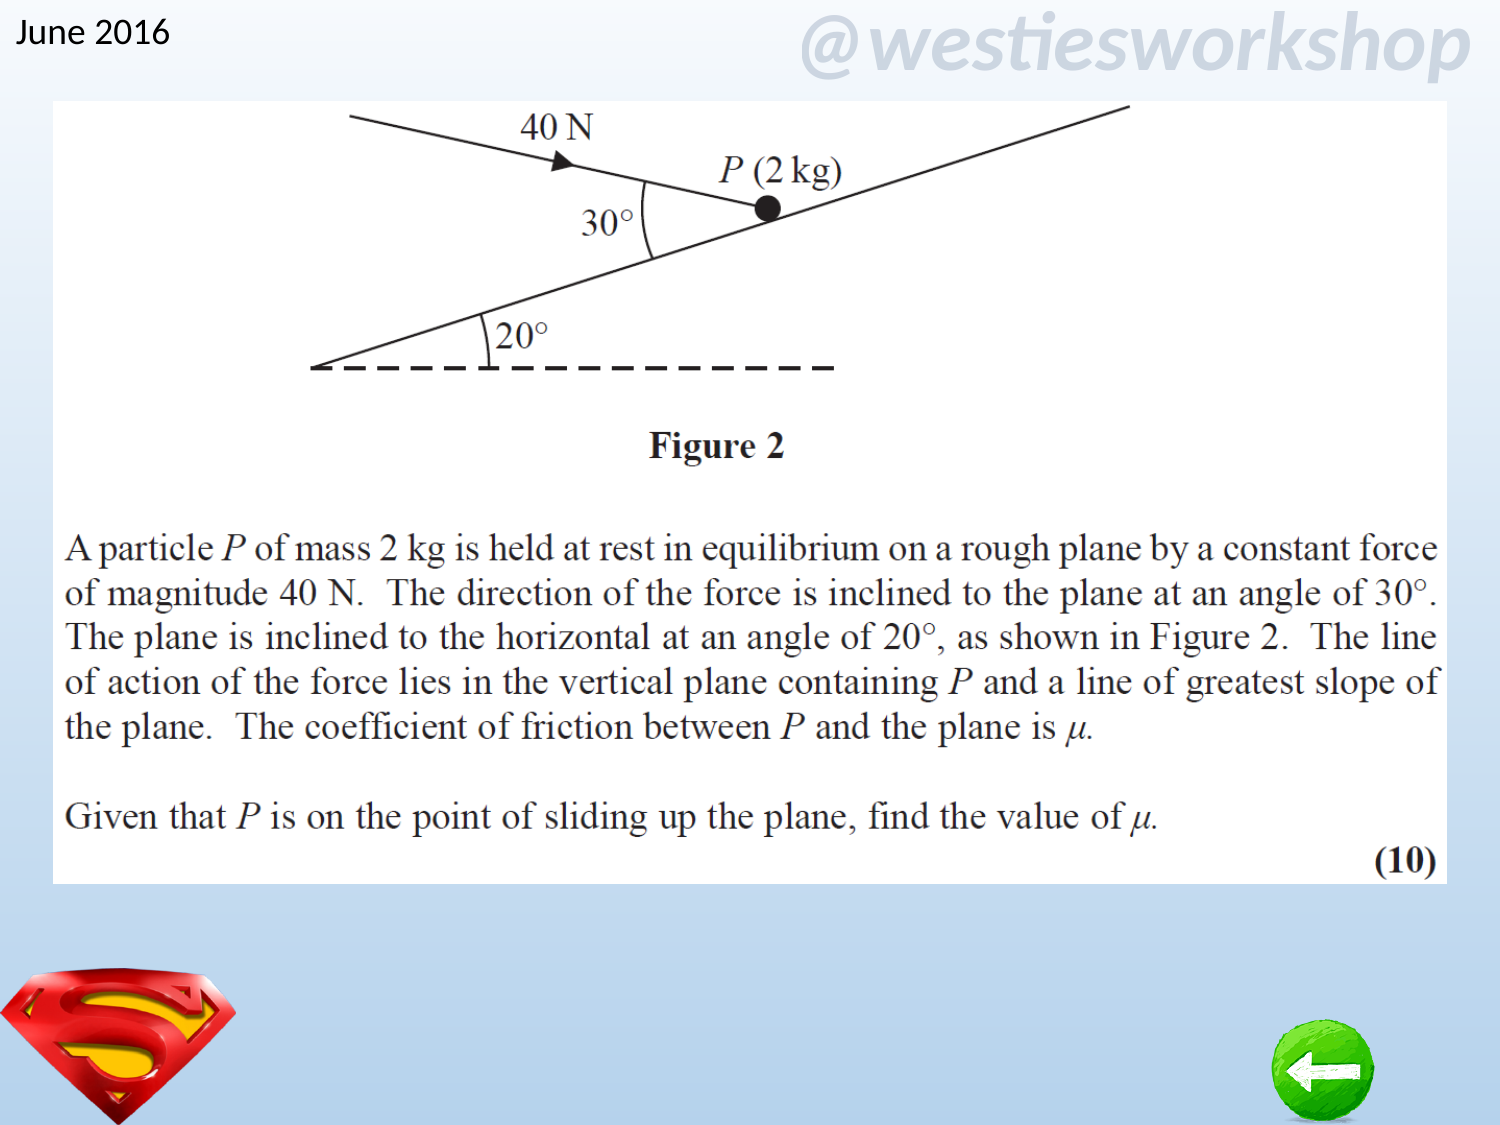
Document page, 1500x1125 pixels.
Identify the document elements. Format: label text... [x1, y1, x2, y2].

picture [1269, 1019, 1376, 1125]
picture [53, 101, 1447, 884]
text_box June 2016 [1, 0, 186, 60]
picture [0, 968, 236, 1125]
